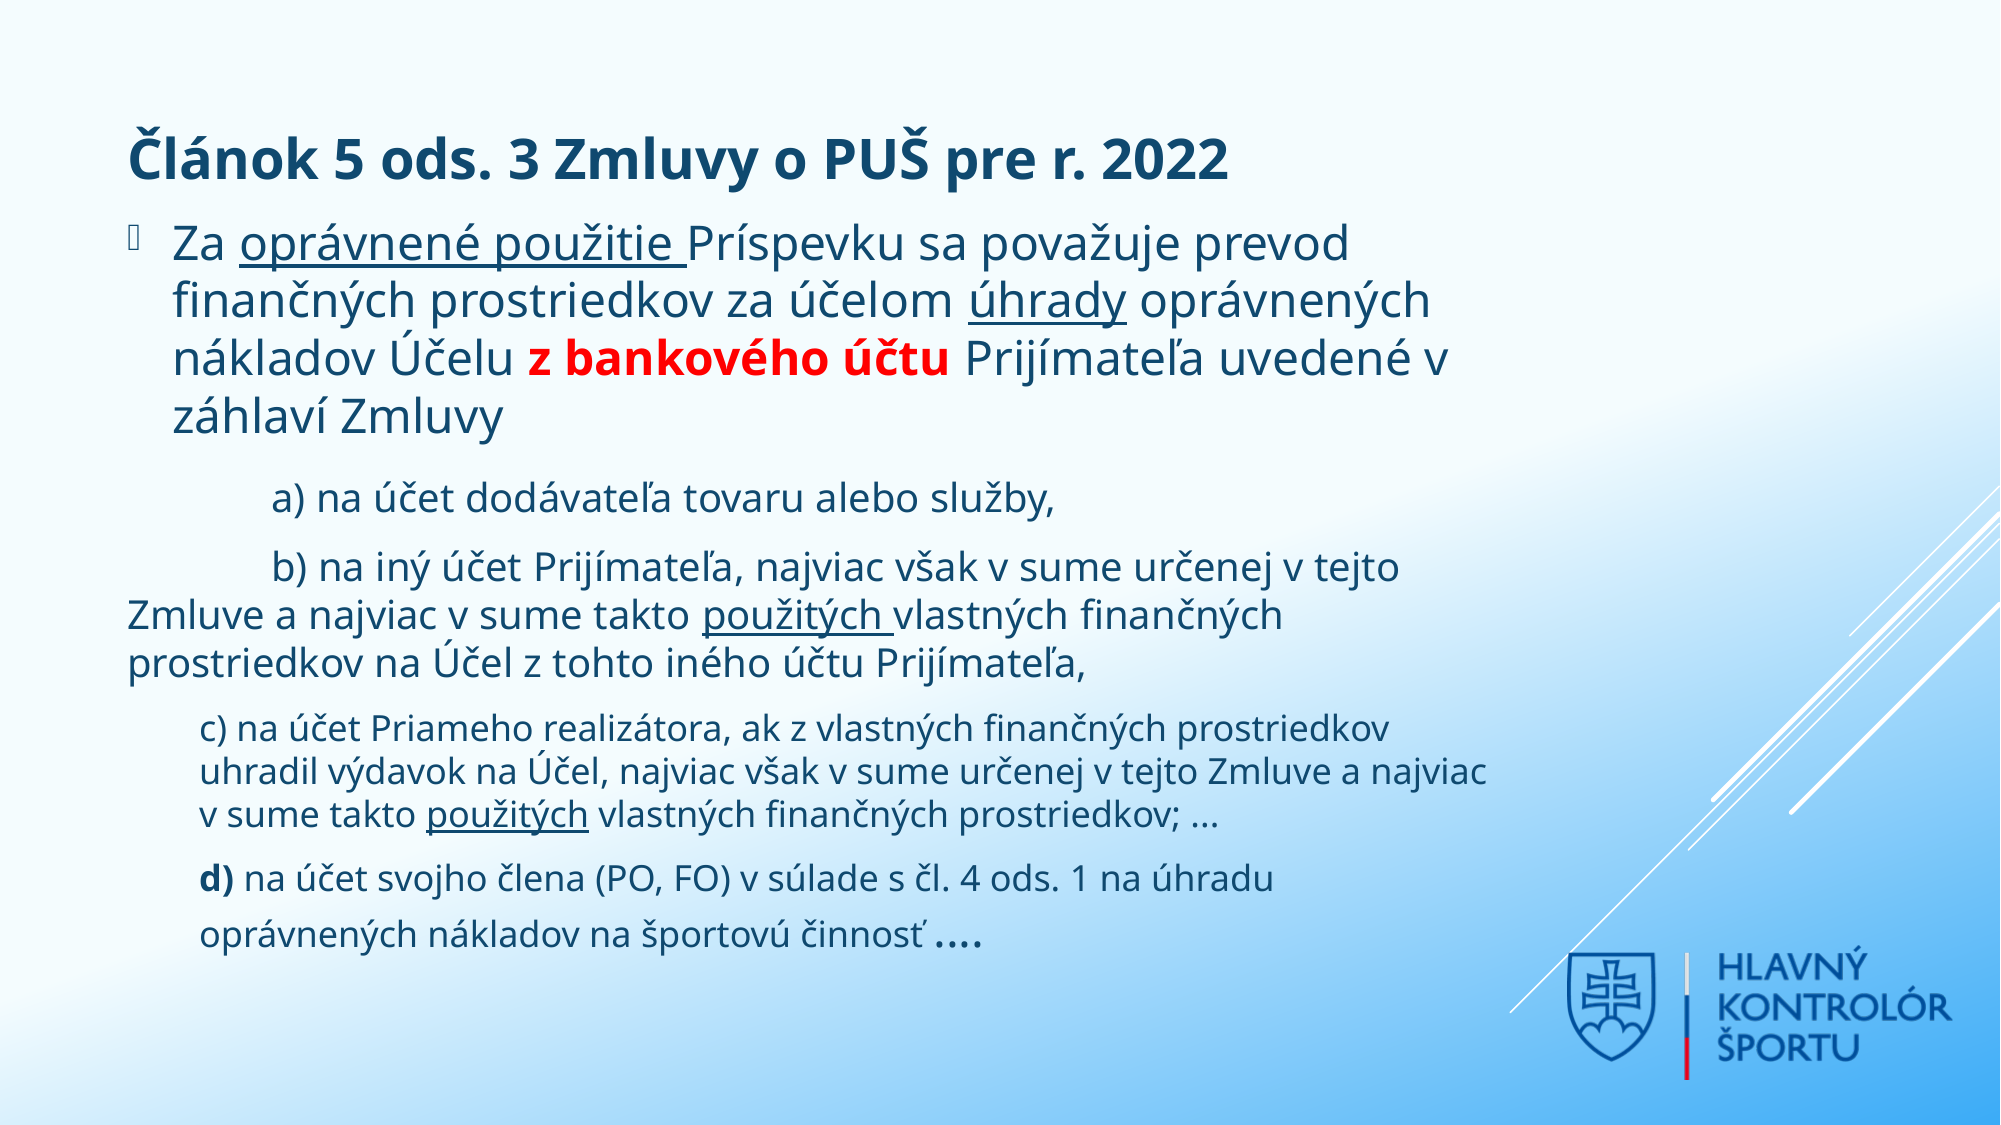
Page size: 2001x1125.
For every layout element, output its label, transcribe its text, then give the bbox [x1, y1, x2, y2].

picture [1566, 945, 1953, 1080]
list Článok 5 ods. 3 Zmluvy o PUŠ pre r. 2022 Za oprávnené použitie Príspevku sa považuje prevod finančných prostriedkov za účelom úhrady oprávnených nákladov Účelu z bankového účtu Prijímateľa uvedené v záhlaví Zmluvy a) na účet dodávateľa tovaru alebo služby, b) na iný účet Prijímateľa, najviac však v sume určenej v tejto Zmluve a najviac v sume takto použitých vlastných finančných prostriedkov na Účel z tohto iného účtu Prijímateľa, c) na účet Priameho realizátora, ak z vlastných finančných prostriedkov uhradil výdavok na Účel, najviac však v sume určenej v tejto Zmluve a najviac v sume takto použitých vlastných finančných prostriedkov; ... d) na účet svojho člena (PO, FO) v súlade s čl. 4 ods. 1 na úhradu oprávnených nákladov na športovú činnosť .... [112, 112, 1513, 968]
